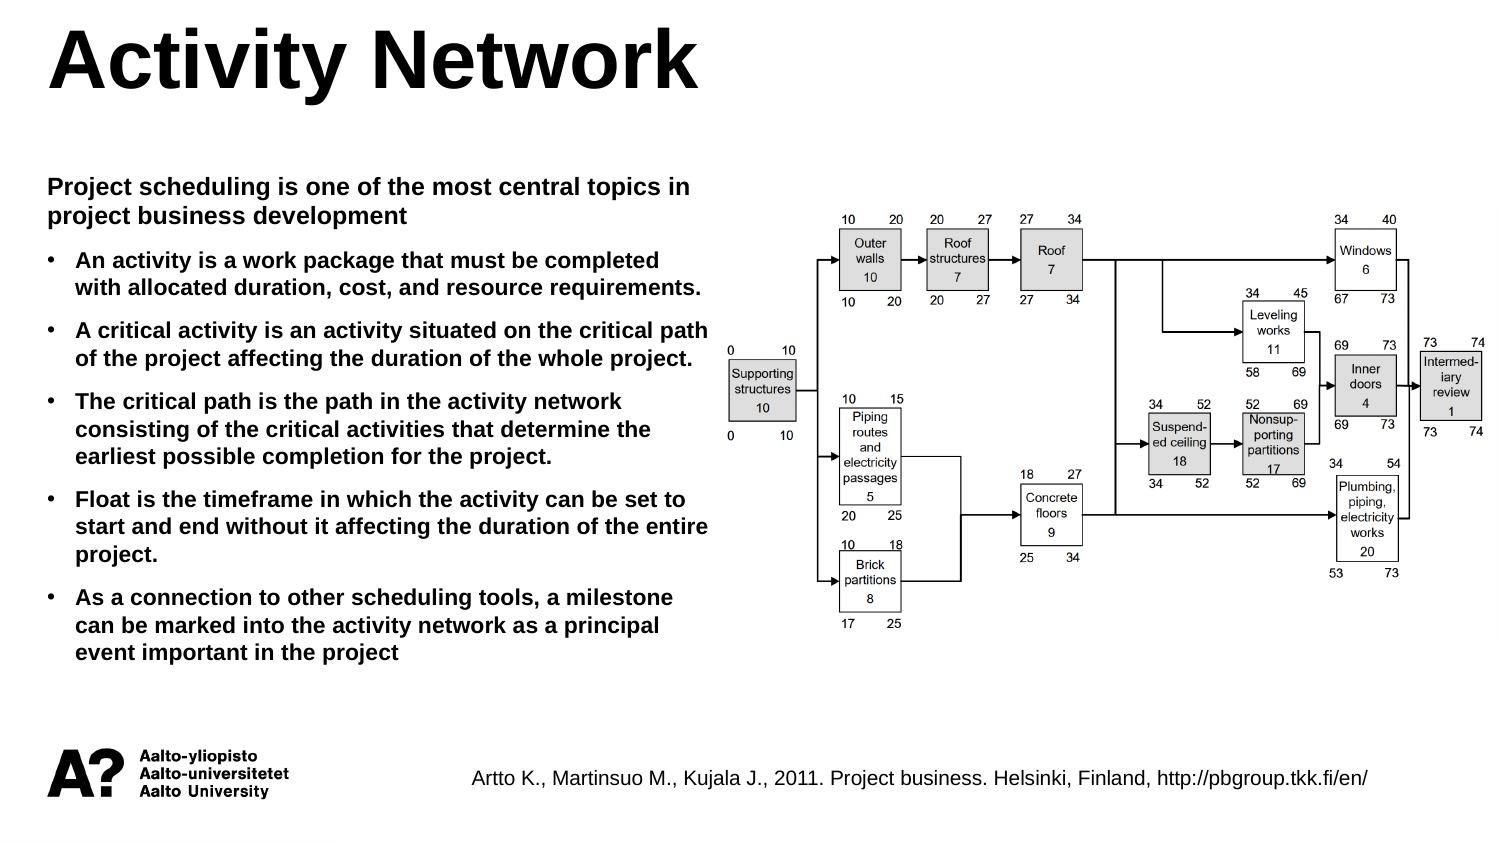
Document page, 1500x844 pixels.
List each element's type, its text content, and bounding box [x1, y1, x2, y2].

picture [0, 702, 337, 844]
picture [711, 203, 1500, 643]
text_box Artto K., Martinsuo M., Kujala J., 2011. Project business. Helsinki, Finland, http://pbgroup.tkk.fi/en/ [351, 757, 1500, 797]
list Project scheduling is one of the most central topics in project business development An activity is a work package that must be completed with allocated duration, cost, and resource requirements. A critical activity is an activity situated on the critical path of the project affecting the duration of the whole project. The critical path is the path in the activity network consisting of the critical activities that determine the earliest possible completion for the project. Float is the timeframe in which the activity can be set to start and end without it affecting the duration of the entire project. As a connection to other scheduling tools, a milestone can be marked into the activity network as a principal event important in the project [47, 177, 712, 650]
list Activity Network [47, 5, 712, 177]
